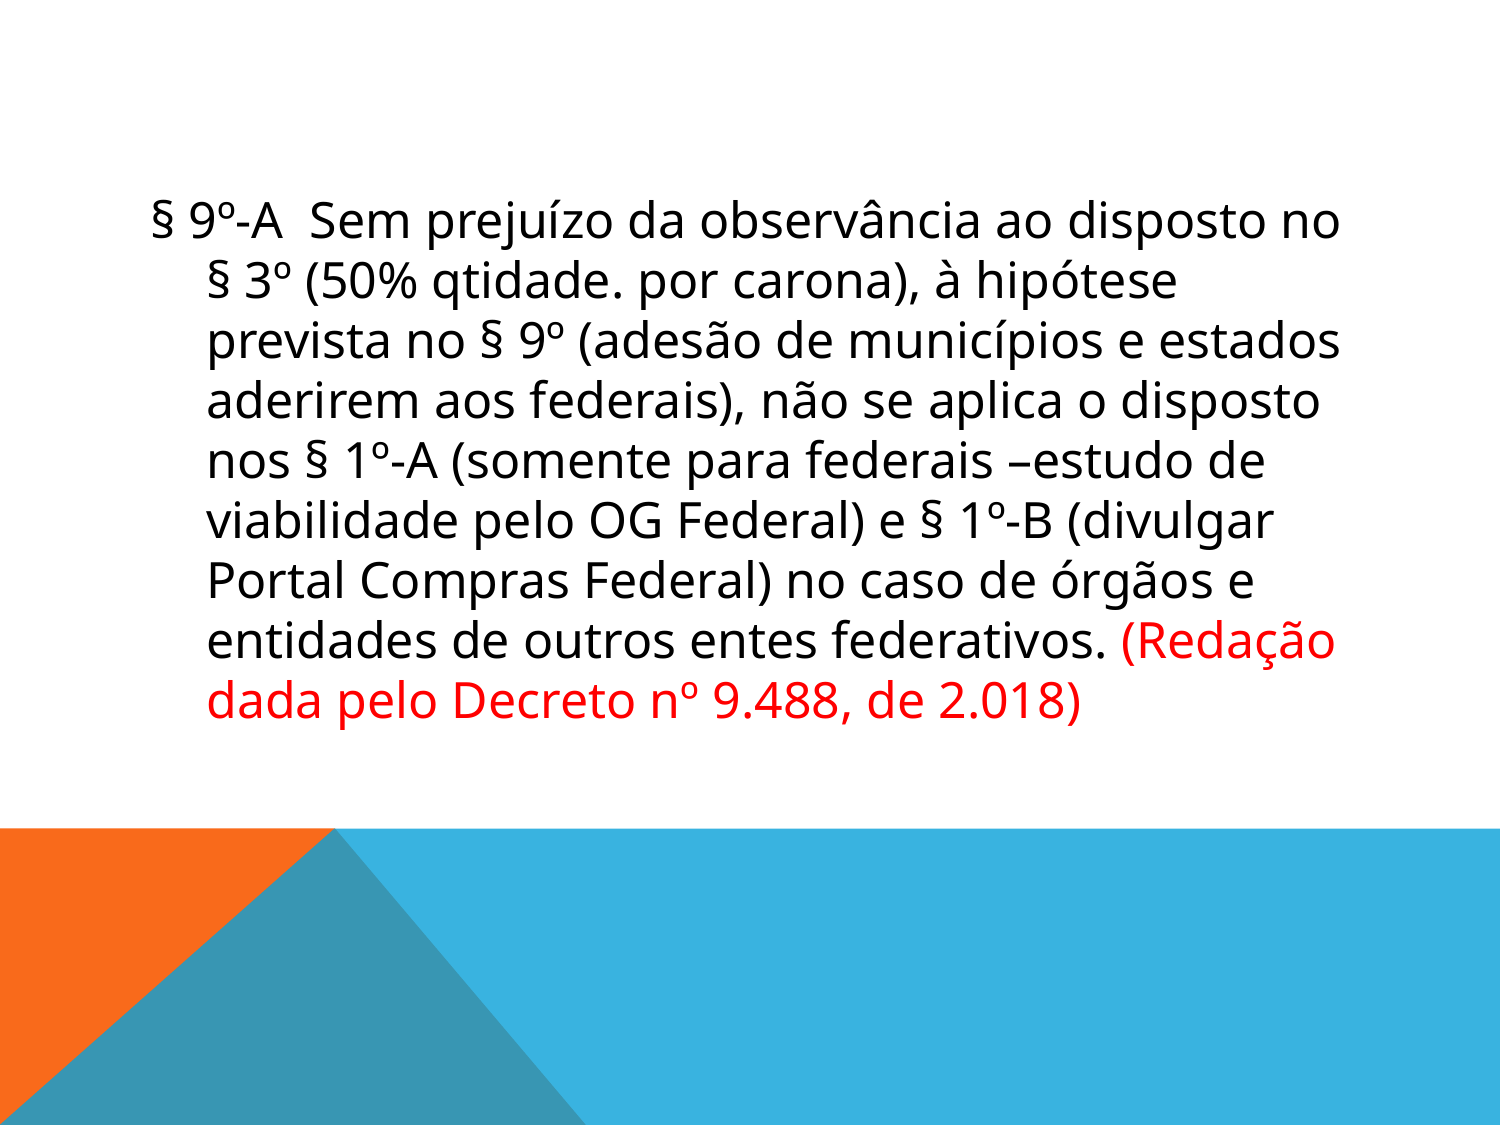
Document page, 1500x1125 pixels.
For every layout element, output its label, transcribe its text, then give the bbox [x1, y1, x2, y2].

list § 9º-A Sem prejuízo da observância ao disposto no § 3º (50% qtidade. por carona), à hipótese prevista no § 9º (adesão de municípios e estados aderirem aos federais), não se aplica o disposto nos § 1º-A (somente para federais –estudo de viabilidade pelo OG Federal) e § 1º-B (divulgar Portal Compras Federal) no caso de órgãos e entidades de outros entes federativos. (Redação dada pelo Decreto nº 9.488, de 2.018) [135, 180, 1369, 768]
